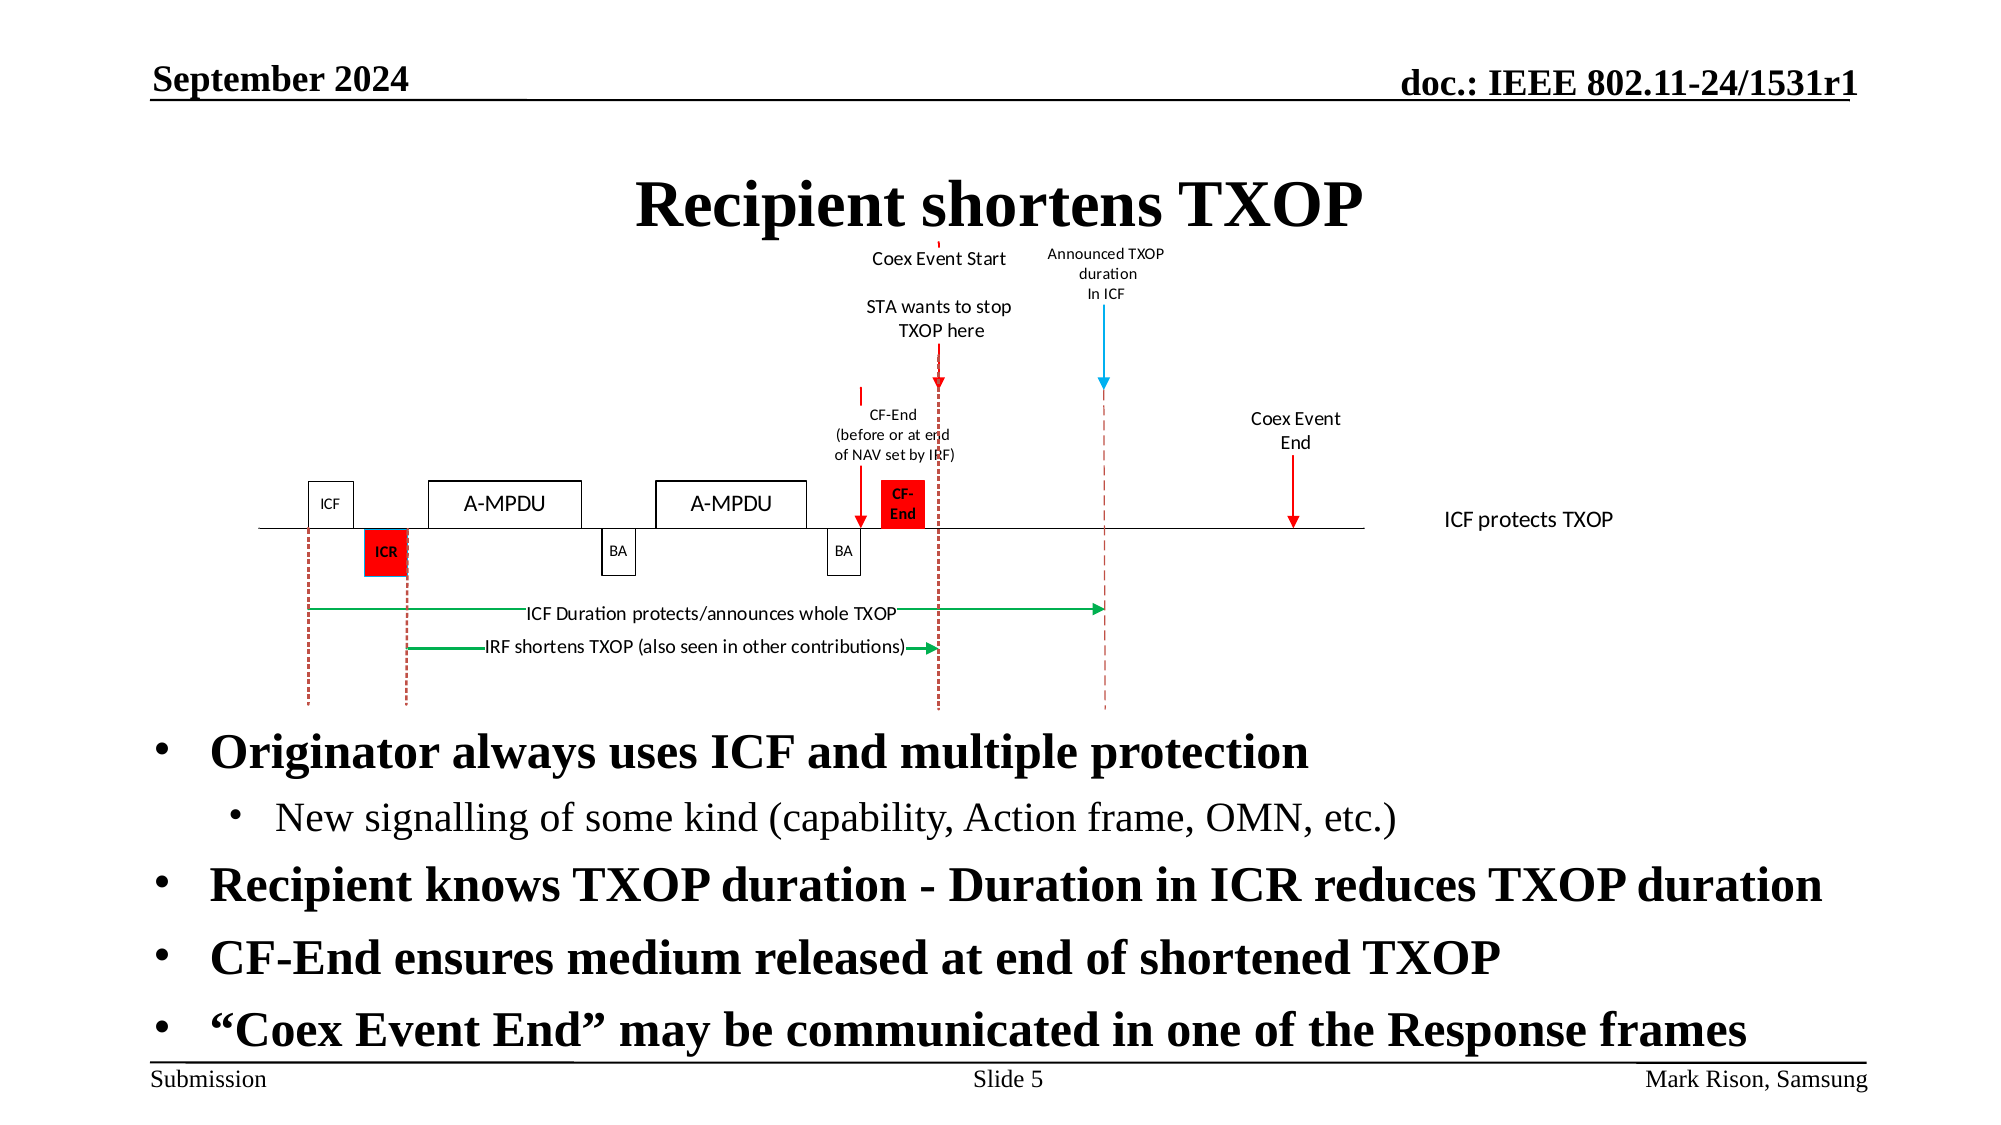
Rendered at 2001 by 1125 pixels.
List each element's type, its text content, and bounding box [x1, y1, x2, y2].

footer Mark Rison, Samsung [1171, 1061, 1869, 1093]
slide_number Slide 5 [950, 1061, 1067, 1123]
title Recipient shortens TXOP [149, 112, 1850, 288]
list Originator always uses ICF and multiple protection New signalling of some kind (capability, Action frame, OMN, etc.) Recipient knows TXOP duration - Duration in ICR reduces TXOP duration CF-End ensures medium released at end of shortened TXOP “Coex Event End” may be communicated in one of the Response frames [137, 711, 1869, 1063]
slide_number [152, 54, 563, 100]
picture [255, 236, 1627, 712]
